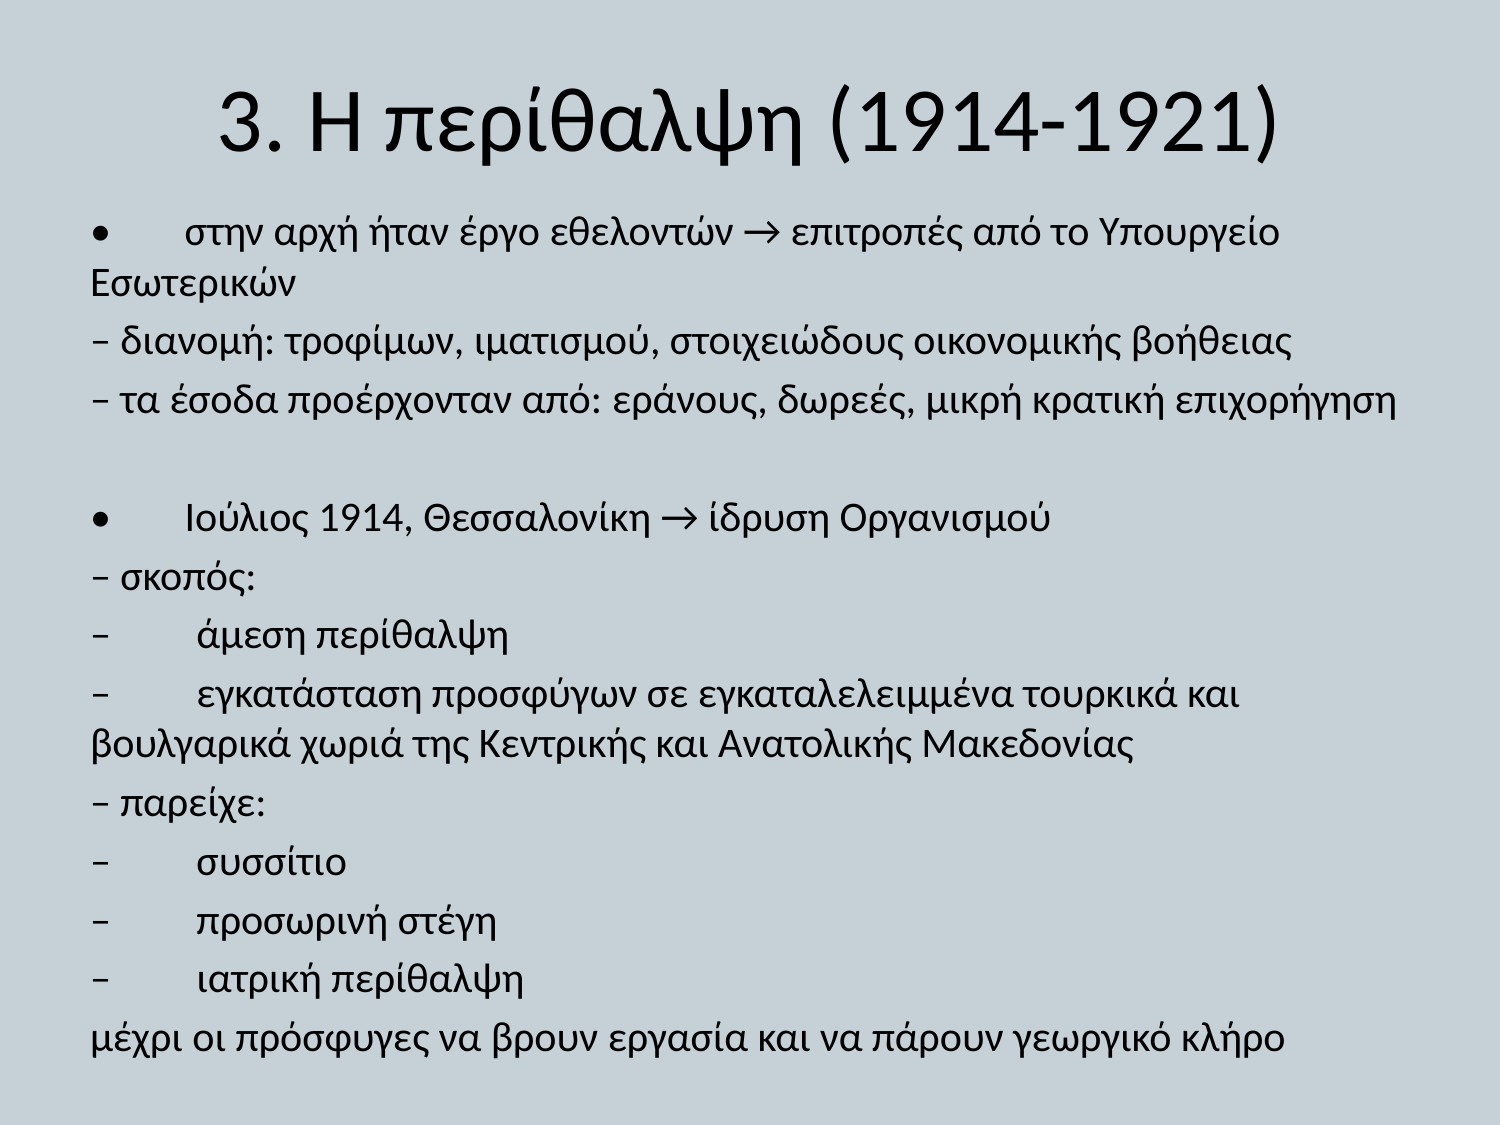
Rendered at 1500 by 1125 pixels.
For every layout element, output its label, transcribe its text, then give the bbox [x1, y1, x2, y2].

title 3. Η περίθαλψη (1914-1921) [75, 45, 1425, 185]
list • στην αρχή ήταν έργο εθελοντών → επιτροπές από το Υπουργείο Εσωτερικών – διανομή: τροφίμων, ιματισμού, στοιχειώδους οικονομικής βοήθειας – τα έσοδα προέρχονταν από: εράνους, δωρεές, μικρή κρατική επιχορήγηση • Ιούλιος 1914, Θεσσαλονίκη → ίδρυση Οργανισμού – σκοπός: – άμεση περίθαλψη – εγκατάσταση προσφύγων σε εγκαταλελειμμένα τουρκικά και βουλγαρικά χωριά της Κεντρικής και Ανατολικής Μακεδονίας – παρείχε: – συσσίτιο – προσωρινή στέγη – ιατρική περίθαλψη μέχρι οι πρόσφυγες να βρουν εργασία και να πάρουν γεωργικό κλήρο [75, 196, 1425, 1094]
